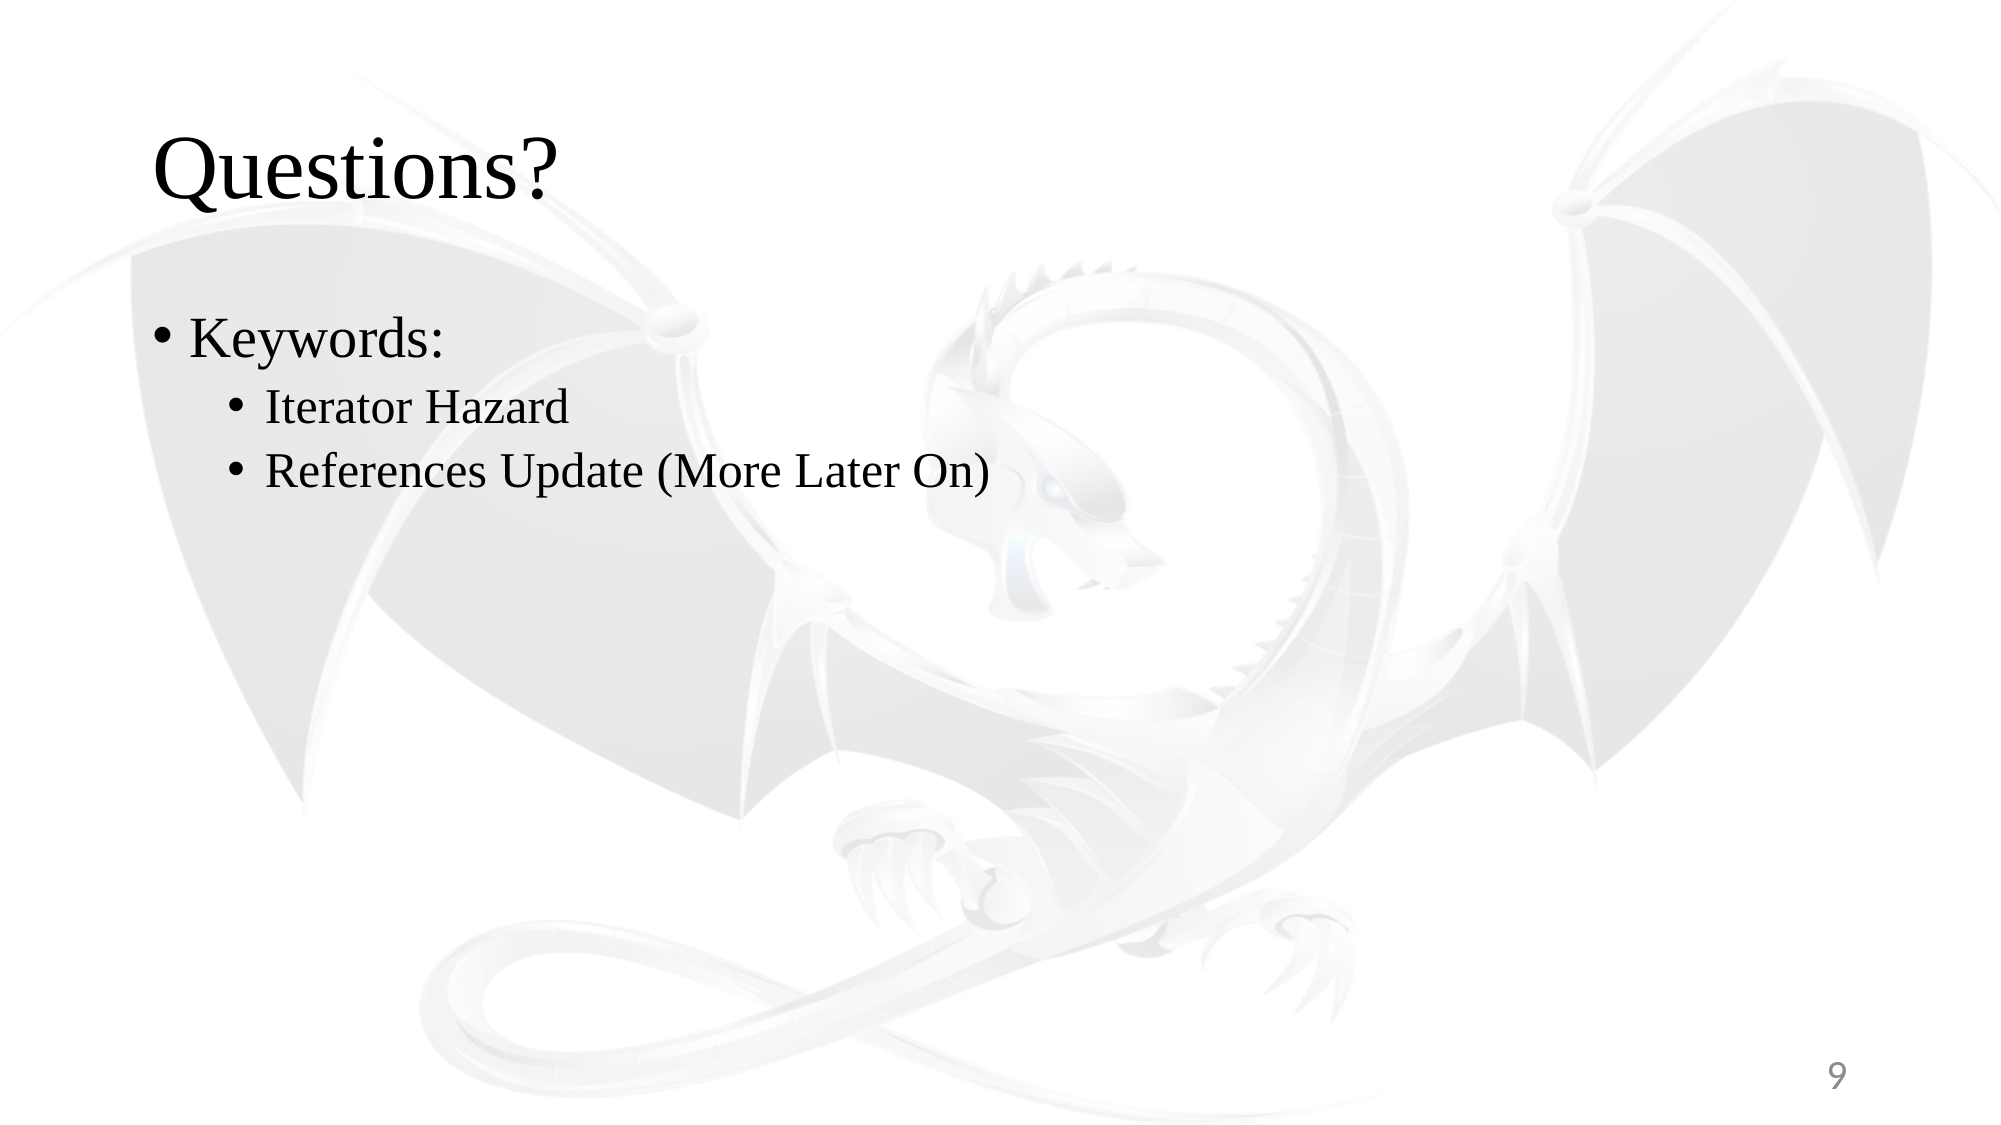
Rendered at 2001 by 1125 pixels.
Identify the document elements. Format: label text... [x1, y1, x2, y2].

title Questions? [137, 59, 1863, 278]
slide_number 9 [1412, 1042, 1863, 1103]
list Keywords: Iterator Hazard References Update (More Later On) [137, 299, 1863, 1014]
